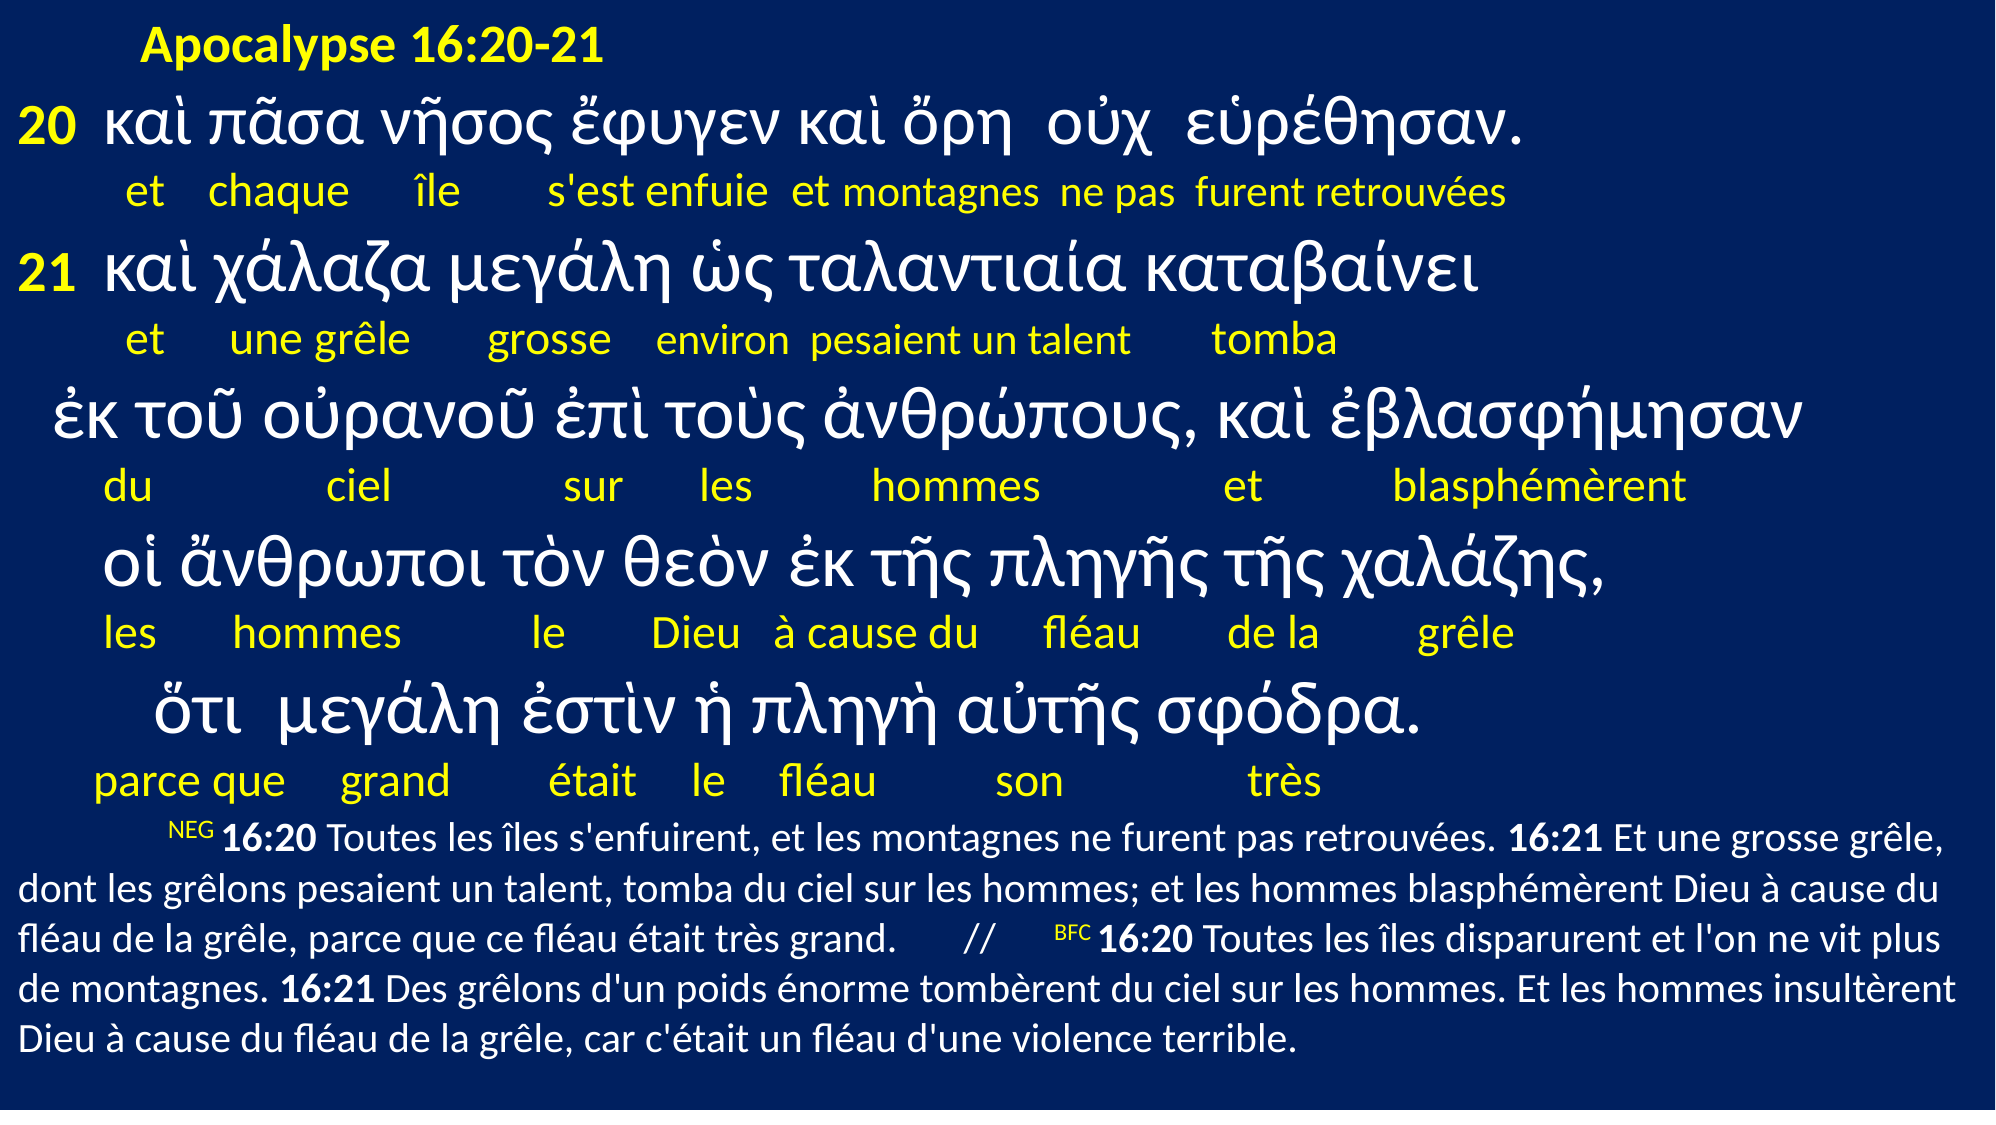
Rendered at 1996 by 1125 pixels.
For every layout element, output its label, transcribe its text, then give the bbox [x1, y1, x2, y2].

text_box Apocalypse 16:20-21 20 καὶ πᾶσα νῆσος ἔφυγεν καὶ ὄρη οὐχ εὑρέθησαν. et chaque île s'est enfuie et montagnes ne pas furent retrouvées 21 καὶ χάλαζα μεγάλη ὡς ταλαντιαία καταβαίνει et une grêle grosse environ pesaient un talent tomba ἐκ τοῦ οὐρανοῦ ἐπὶ τοὺς ἀνθρώπους, καὶ ἐβλασφήμησαν du ciel sur les hommes et blasphémèrent οἱ ἄνθρωποι τὸν θεὸν ἐκ τῆς πληγῆς τῆς χαλάζης, les hommes le Dieu à cause du fléau de la grêle ὅτι μεγάλη ἐστὶν ἡ πληγὴ αὐτῆς σφόδρα. parce que grand était le fléau son très NEG 16:20 Toutes les îles s'enfuirent, et les montagnes ne furent pas retrouvées. 16:21 Et une grosse grêle, dont les grêlons pesaient un talent, tomba du ciel sur les hommes; et les hommes blasphémèrent Dieu à cause du fléau de la grêle, parce que ce fléau était très grand. // BFC 16:20 Toutes les îles disparurent et l'on ne vit plus de montagnes. 16:21 Des grêlons d'un poids énorme tombèrent du ciel sur les hommes. Et les hommes insultèrent Dieu à cause du fléau de la grêle, car c'était un fléau d'une violence terrible. [0, 0, 1996, 1110]
